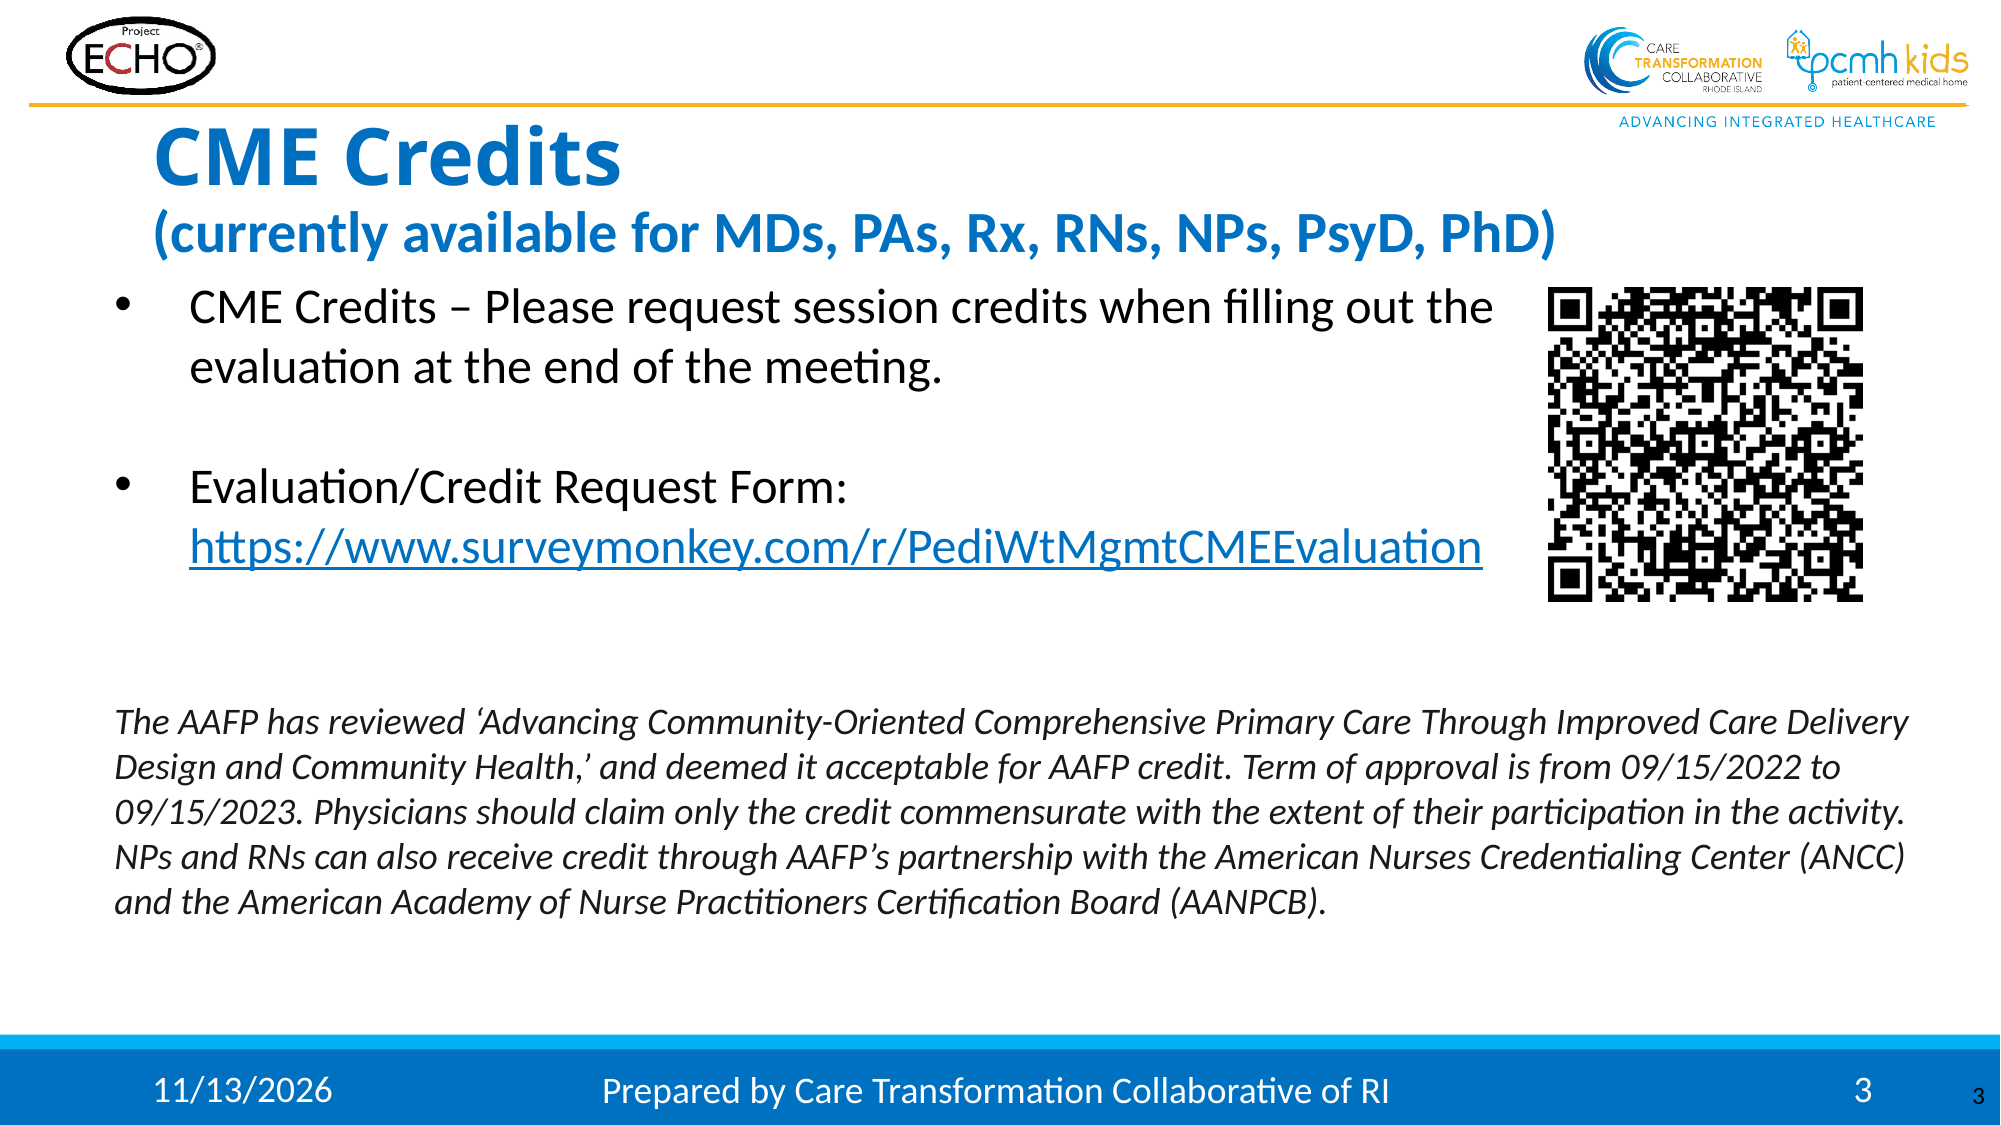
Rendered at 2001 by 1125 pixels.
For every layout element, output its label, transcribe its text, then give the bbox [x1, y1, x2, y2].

title CME Credits (currently available for MDs, PAs, Rx, RNs, NPs, PsyD, PhD) [137, 105, 1863, 278]
slide_number 3 [1550, 1065, 2000, 1125]
picture [66, 16, 216, 95]
text_box The AAFP has reviewed ‘Advancing Community-Oriented Comprehensive Primary Care Through Improved Care Delivery Design and Community Health,’ and deemed it acceptable for AAFP credit. Term of approval is from 09/15/2022 to 09/15/2023. Physicians should claim only the credit commensurate with the extent of their participation in the activity. NPs and RNs can also receive credit through AAFP’s partnership with the American Nurses Credentialing Center (ANCC) and the American Academy of Nurse Practitioners Certification Board (AANPCB). [99, 689, 1932, 930]
picture [1548, 287, 1863, 602]
text_box CME Credits – Please request session credits when filling out the evaluation at the end of the meeting. Evaluation/Credit Request Form: https://www.surveymonkey.com/r/PediWtMgmtCMEEvaluation [99, 266, 1661, 582]
picture [1576, 21, 1977, 133]
